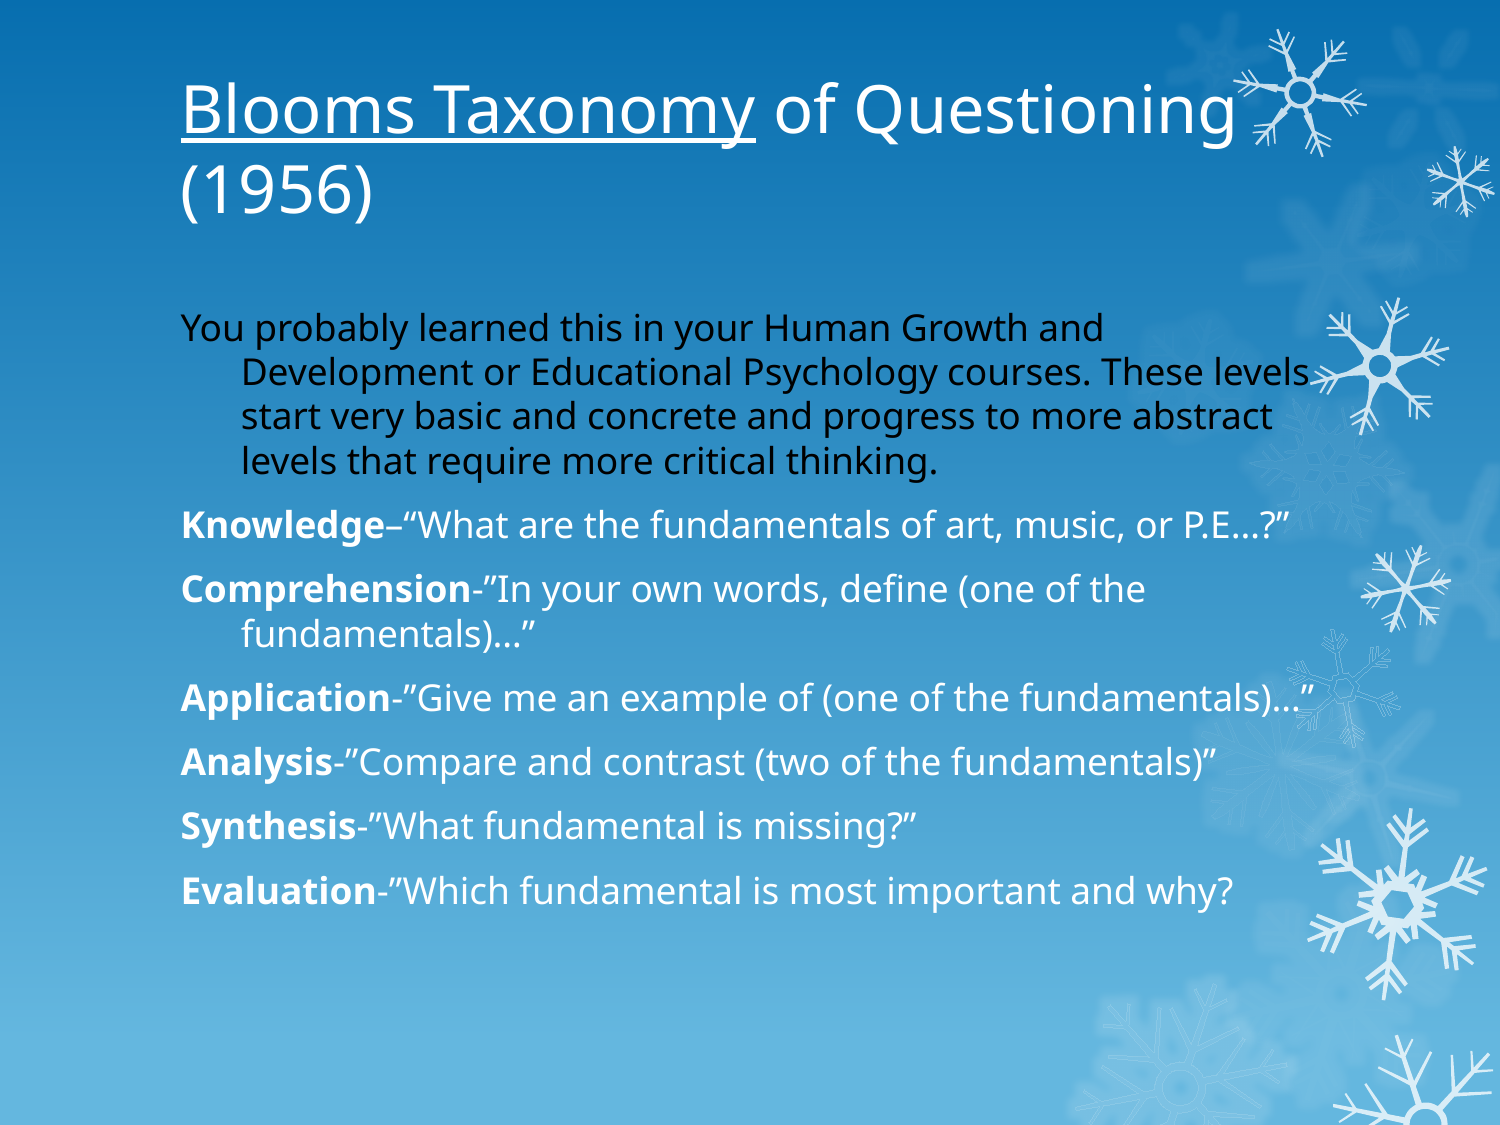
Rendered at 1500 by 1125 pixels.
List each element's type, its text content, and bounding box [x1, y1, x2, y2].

list You probably learned this in your Human Growth and Development or Educational Psychology courses. These levels start very basic and concrete and progress to more abstract levels that require more critical thinking. Knowledge–“What are the fundamentals of art, music, or P.E…?” Comprehension-”In your own words, define (one of the fundamentals)…” Application-”Give me an example of (one of the fundamentals)…” Analysis-”Compare and contrast (two of the fundamentals)” Synthesis-”What fundamental is missing?” Evaluation-”Which fundamental is most important and why? [165, 296, 1335, 962]
title Blooms Taxonomy of Questioning (1956) [165, 110, 1335, 263]
